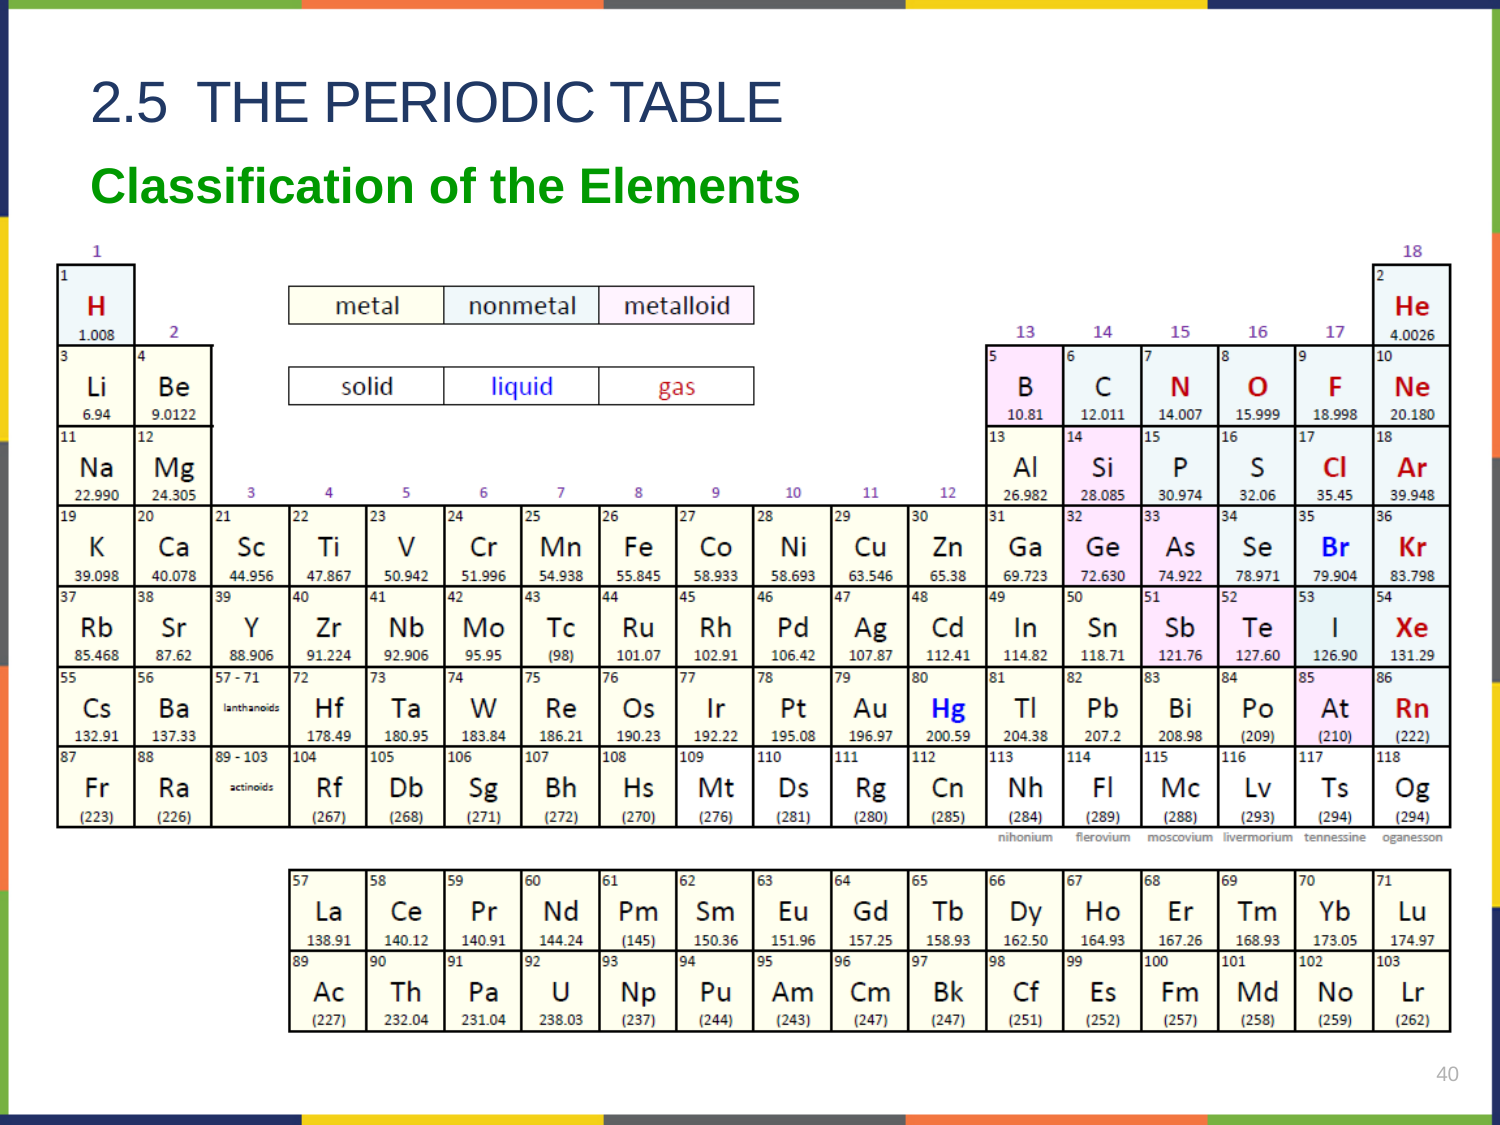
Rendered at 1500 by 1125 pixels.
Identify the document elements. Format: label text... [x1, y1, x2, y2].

slide_number 40 [1136, 1042, 1475, 1103]
picture [0, 0, 1500, 1125]
text_box Classification of the Elements [75, 146, 1475, 259]
title 2.5 THE PERIODIC TABLE [75, 57, 1475, 143]
